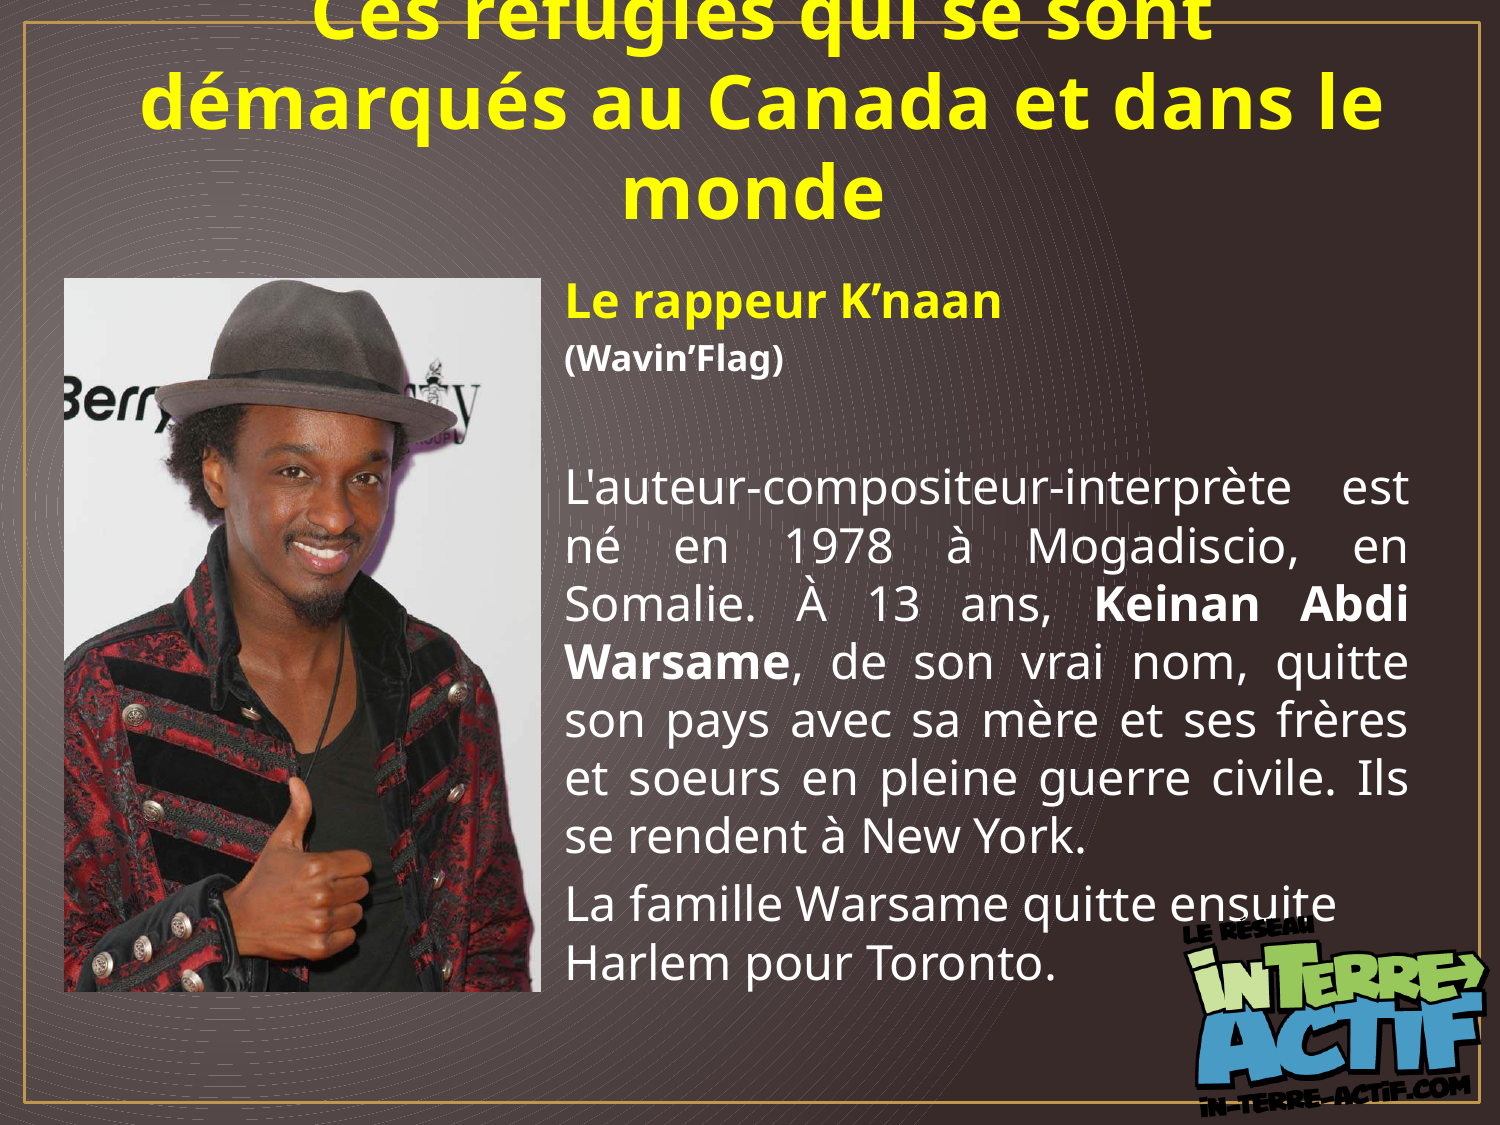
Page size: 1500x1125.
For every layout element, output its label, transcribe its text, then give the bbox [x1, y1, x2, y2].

list Le rappeur K’naan (Wavin’Flag) L'auteur-compositeur-interprète est né en 1978 à Mogadiscio, en Somalie. À 13 ans, Keinan Abdi Warsame, de son vrai nom, quitte son pays avec sa mère et ses frères et soeurs en pleine guerre civile. Ils se rendent à New York. La famille Warsame quitte ensuite Harlem pour Toronto. [549, 262, 1425, 1005]
picture [1168, 907, 1500, 1125]
picture [64, 278, 541, 993]
title Ces réfugiés qui se sont démarqués au Canada et dans le monde [88, 19, 1439, 242]
